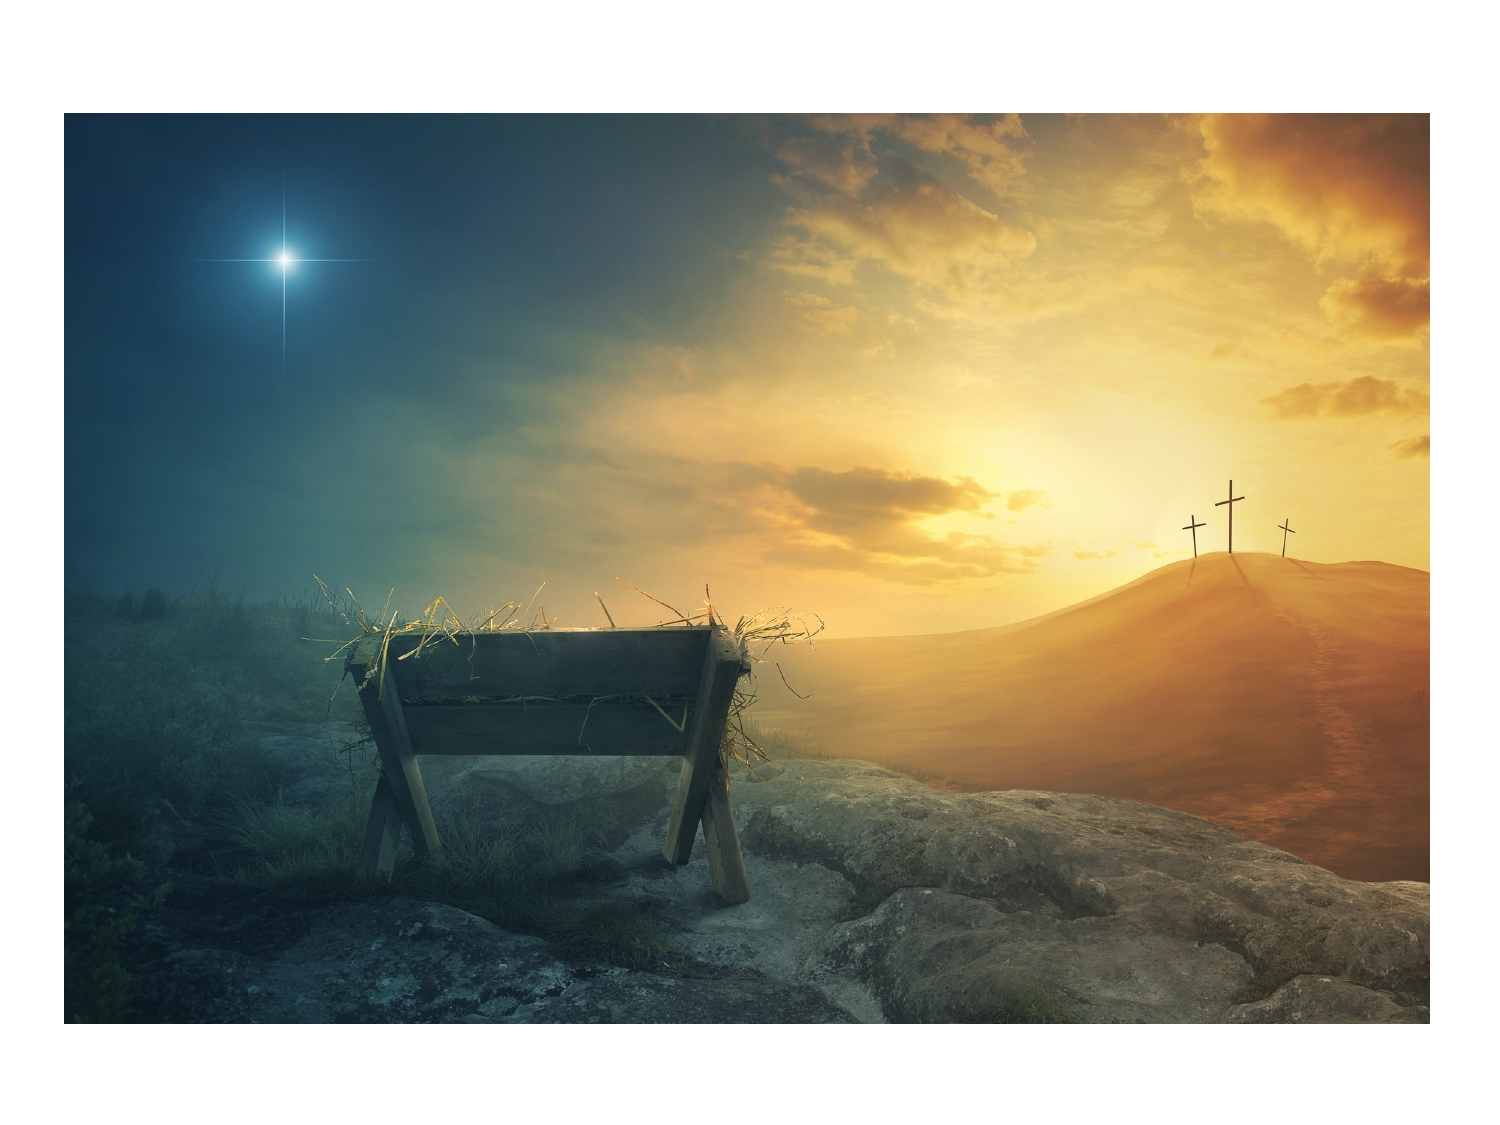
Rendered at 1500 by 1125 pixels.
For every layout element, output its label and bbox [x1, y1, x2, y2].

picture [64, 113, 1430, 1024]
